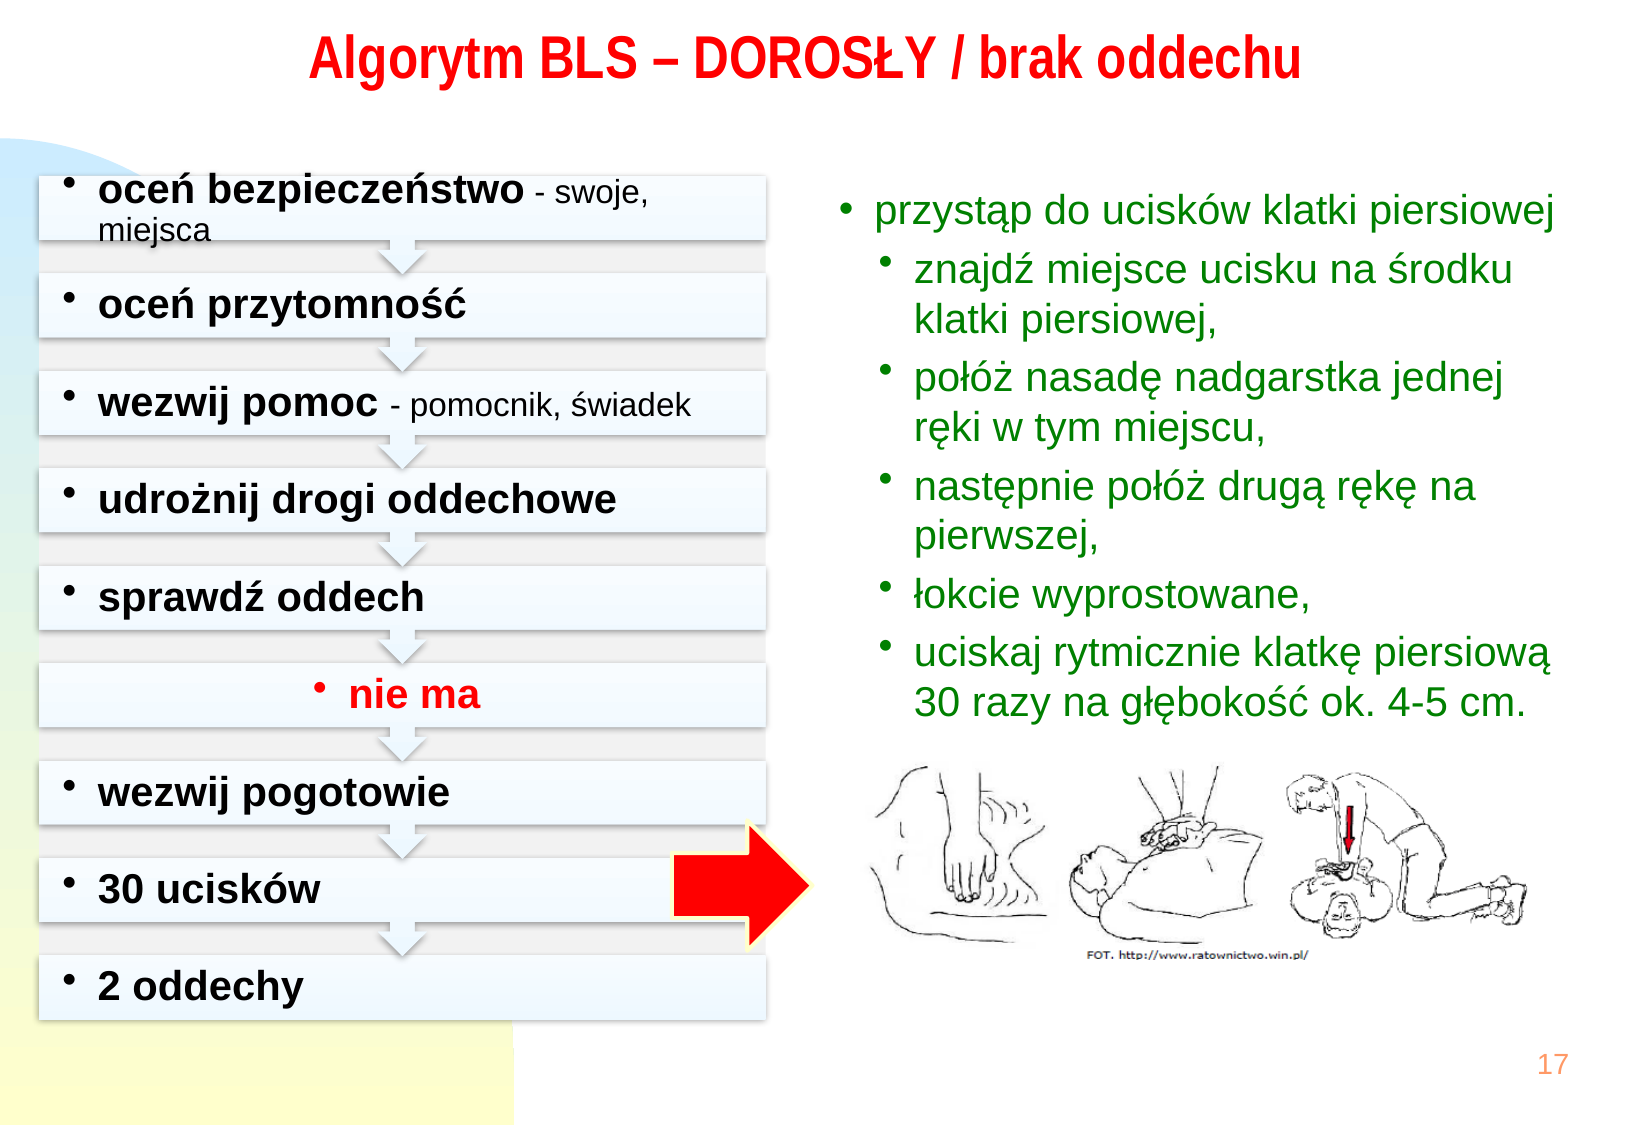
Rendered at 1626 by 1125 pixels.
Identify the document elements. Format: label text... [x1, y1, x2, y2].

text_box [769, 839, 815, 932]
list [847, 749, 1541, 961]
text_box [38, 175, 766, 1020]
text_box przystąp do ucisków klatki piersiowej znajdź miejsce ucisku na środku klatki piersiowej, połóż nasadę nadgarstka jednej ręki w tym miejscu, następnie połóż drugą rękę na pierwszej, łokcie wyprostowane, uciskaj rytmicznie klatkę piersiową 30 razy na głębokość ok. 4-5 cm. [824, 175, 1586, 791]
title Algorytm BLS – DOROSŁY / brak oddechu [80, 0, 1544, 199]
slide_number 17 [1245, 1024, 1585, 1101]
